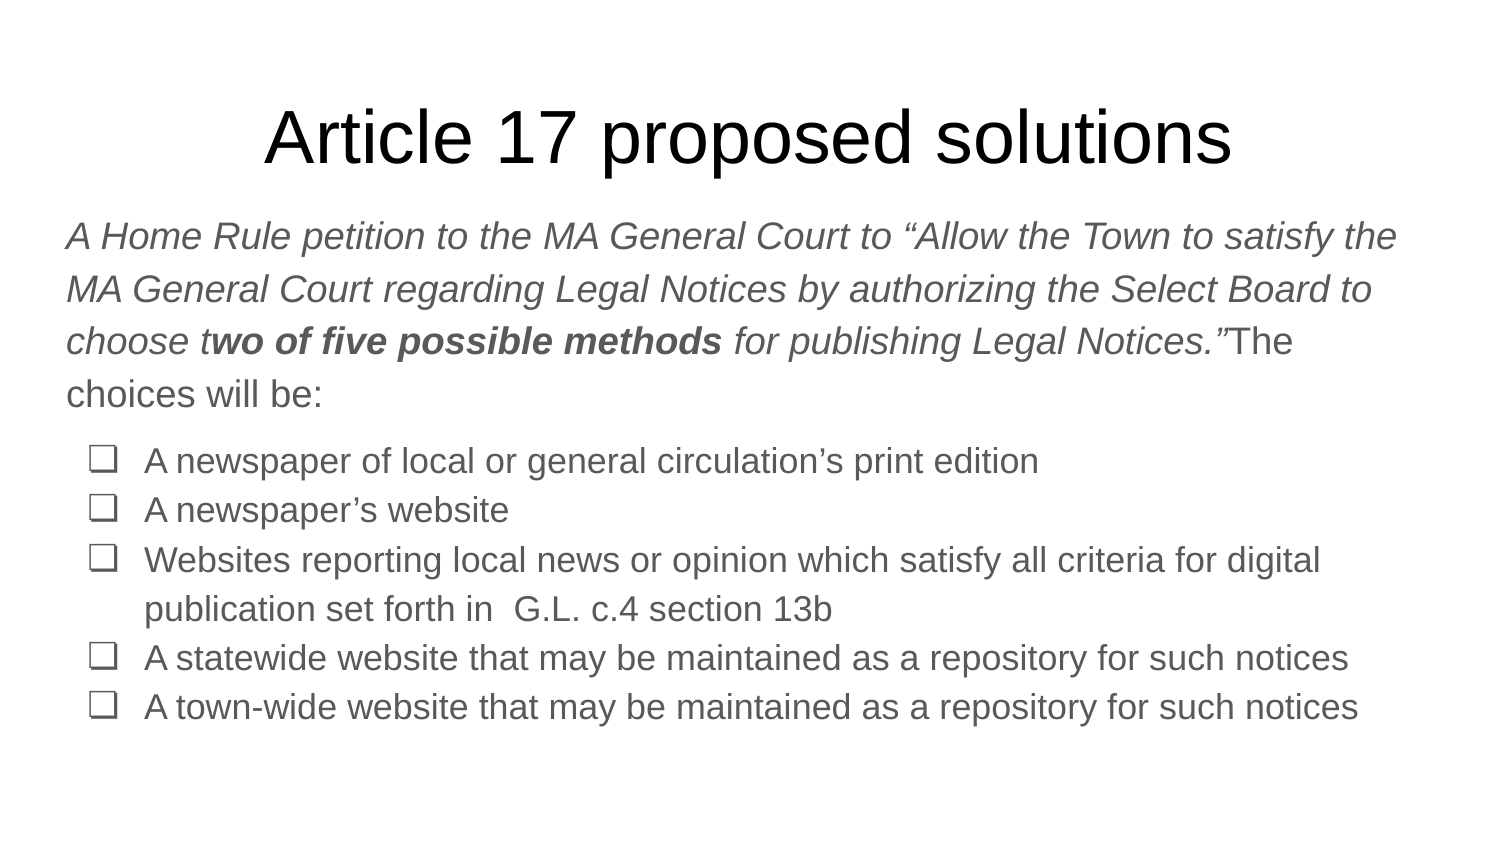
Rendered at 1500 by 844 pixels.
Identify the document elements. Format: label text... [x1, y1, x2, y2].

title Article 17 proposed solutions [51, 72, 1449, 167]
list A Home Rule petition to the MA General Court to “Allow the Town to satisfy the MA General Court regarding Legal Notices by authorizing the Select Board to choose two of five possible methods for publishing Legal Notices.”The choices will be: A newspaper of local or general circulation’s print edition A newspaper’s website Websites reporting local news or opinion which satisfy all criteria for digital publication set forth in G.L. c.4 section 13b A statewide website that may be maintained as a repository for such notices A town-wide website that may be maintained as a repository for such notices [51, 189, 1449, 750]
